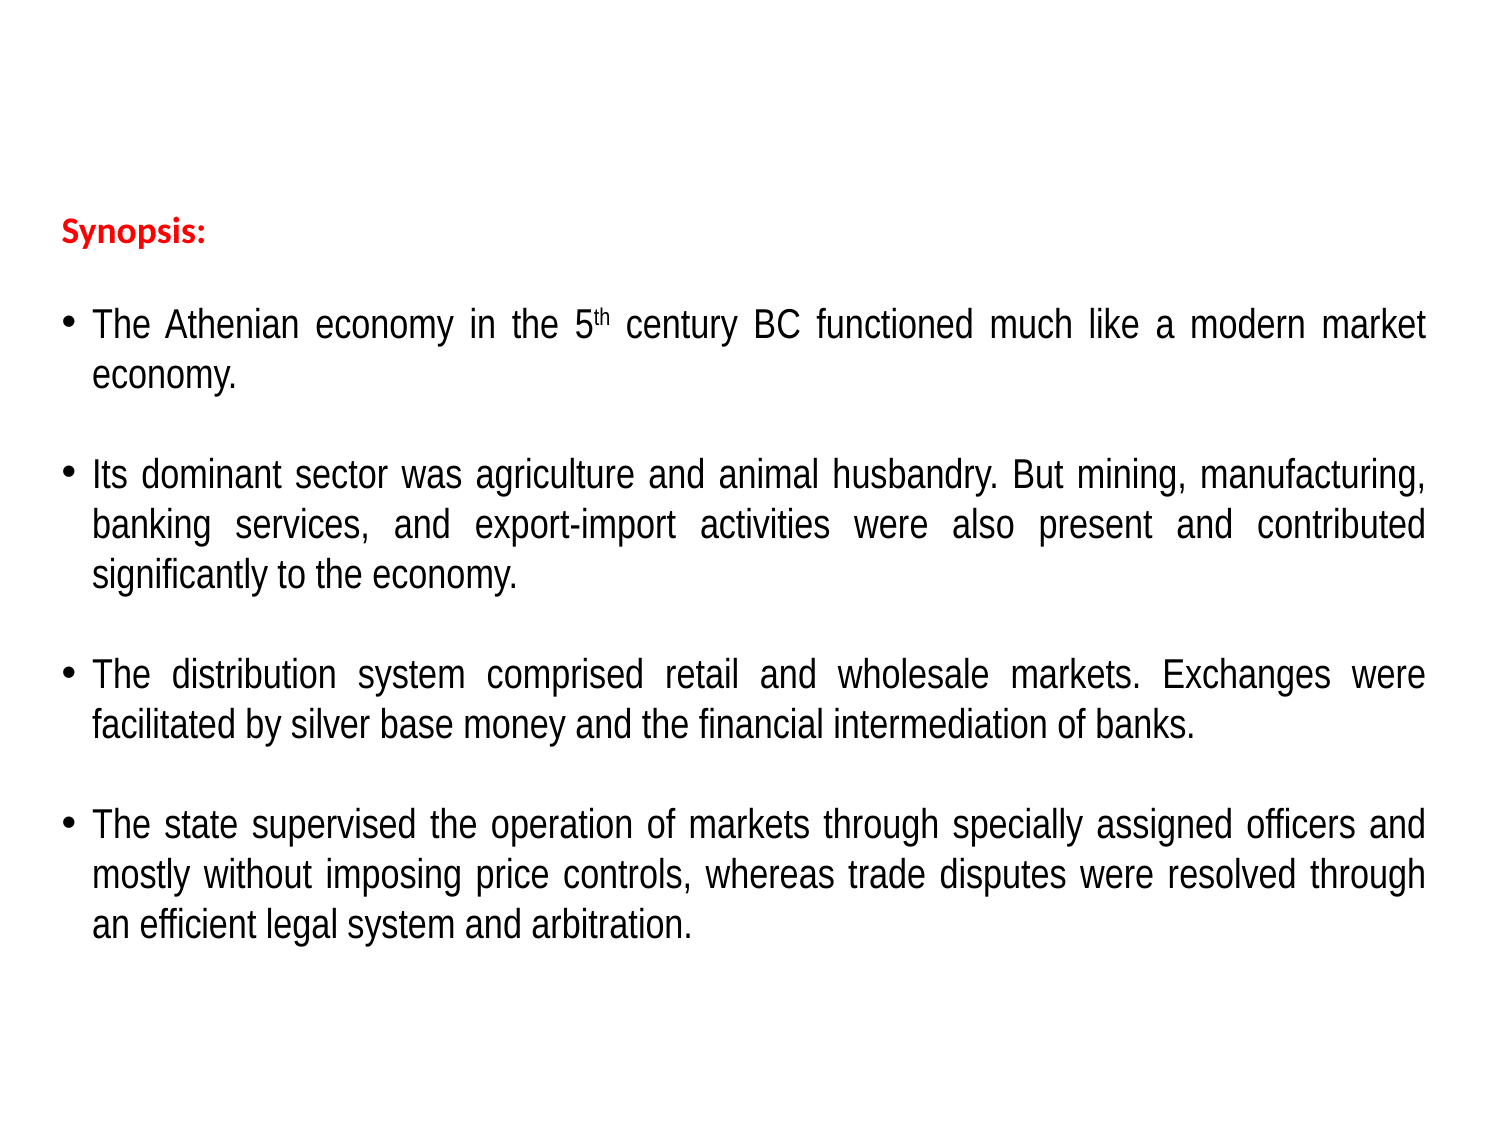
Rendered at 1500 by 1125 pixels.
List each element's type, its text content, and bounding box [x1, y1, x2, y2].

text_box Synopsis: The Athenian economy in the 5th century BC functioned much like a modern market economy. Its dominant sector was agriculture and animal husbandry. But mining, manufacturing, banking services, and export-import activities were also present and contributed significantly to the economy. The distribution system comprised retail and wholesale markets. Exchanges were facilitated by silver base money and the financial intermediation of banks. The state supervised the operation of markets through specially assigned officers and mostly without imposing price controls, whereas trade disputes were resolved through an efficient legal system and arbitration. [46, 199, 1442, 1005]
